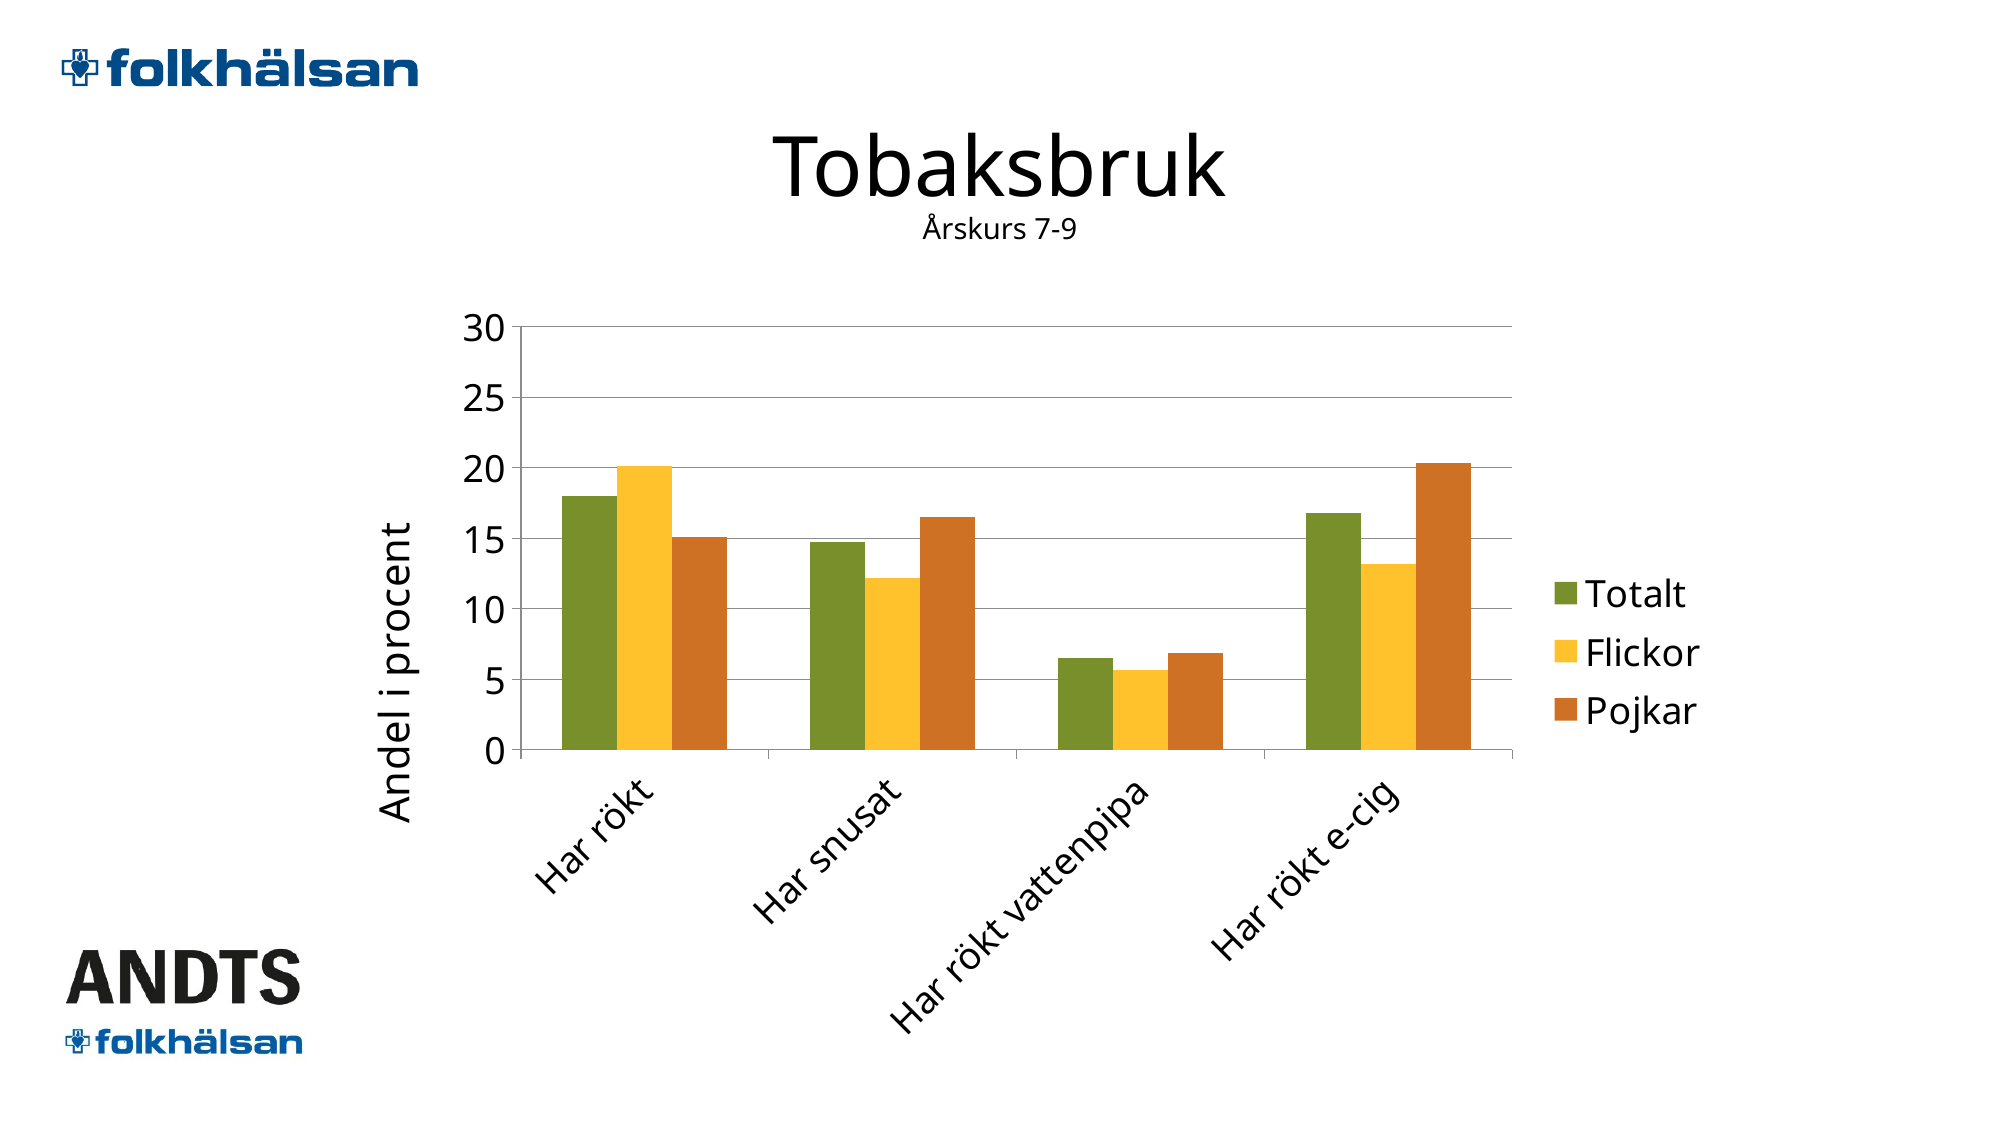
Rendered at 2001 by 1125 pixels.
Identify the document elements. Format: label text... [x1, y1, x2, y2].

chart [324, 285, 1724, 1061]
picture [61, 48, 324, 87]
title Tobaksbruk Årskurs 7-9 [324, 42, 1675, 281]
picture [42, 920, 325, 1079]
